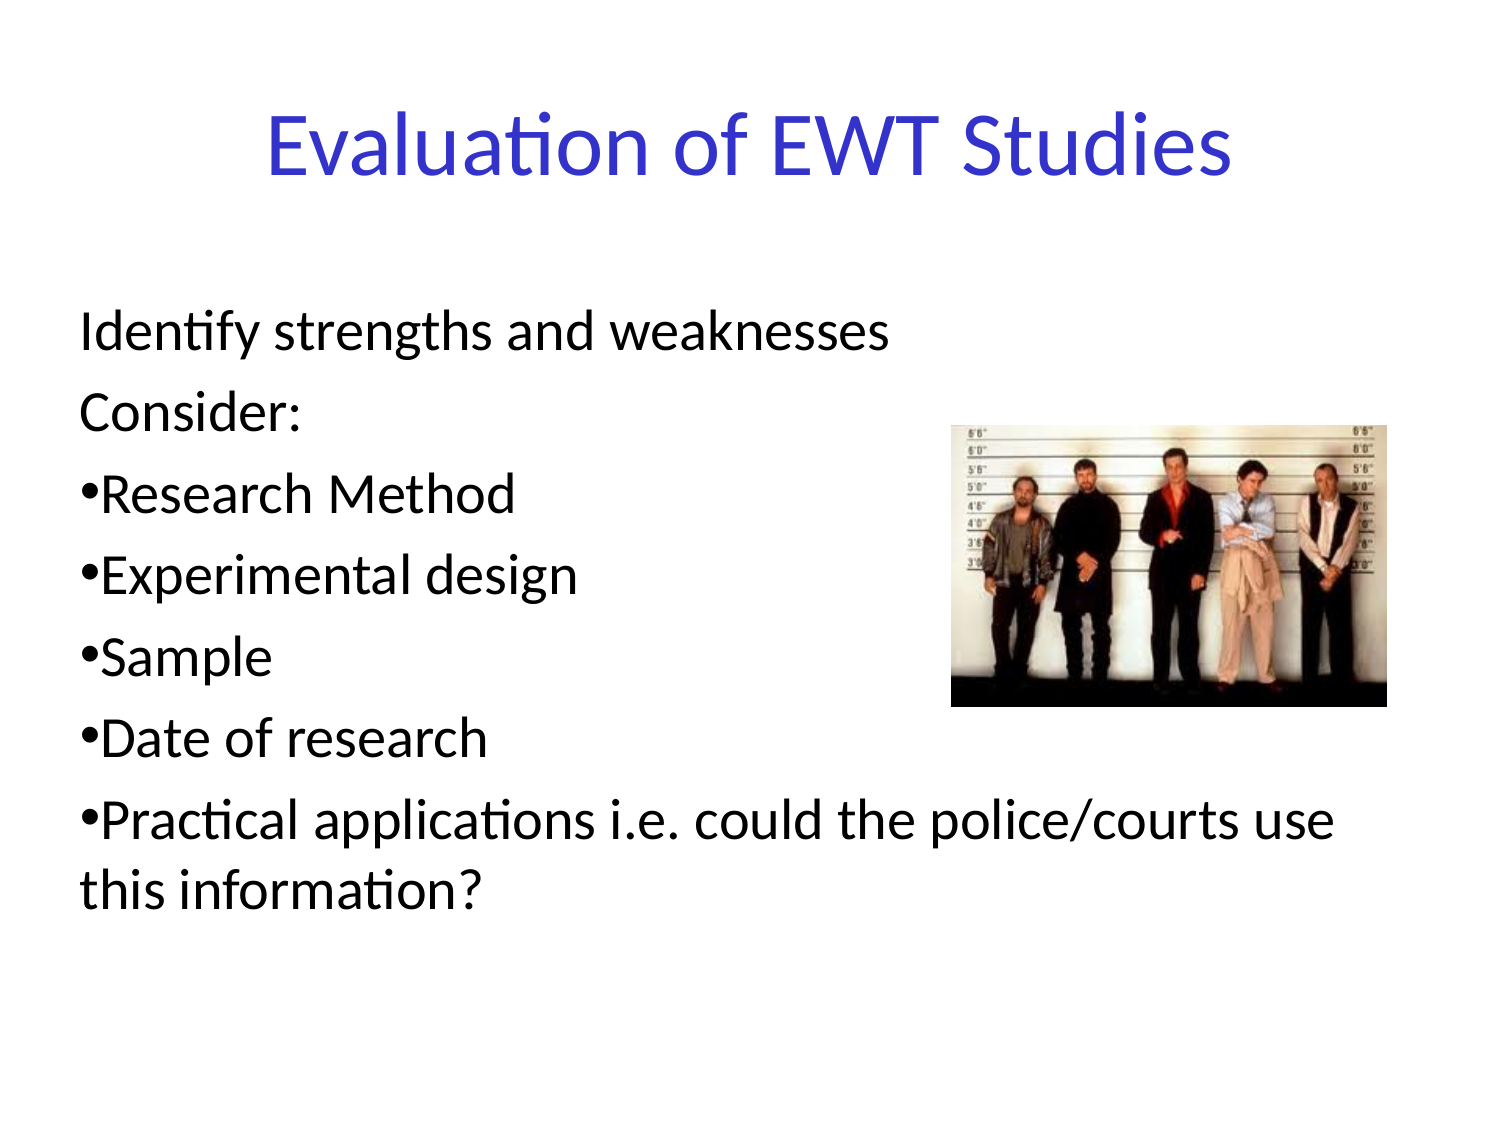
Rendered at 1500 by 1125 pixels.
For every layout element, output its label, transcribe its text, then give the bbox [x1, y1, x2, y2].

list For your study: Identify strengths and weaknesses Consider: Research Method Experimental design Sample Date of research Practical applications i.e. could the police/courts use this information? [64, 202, 1415, 946]
picture [950, 425, 1388, 708]
title Evaluation of EWT Studies [75, 45, 1425, 233]
